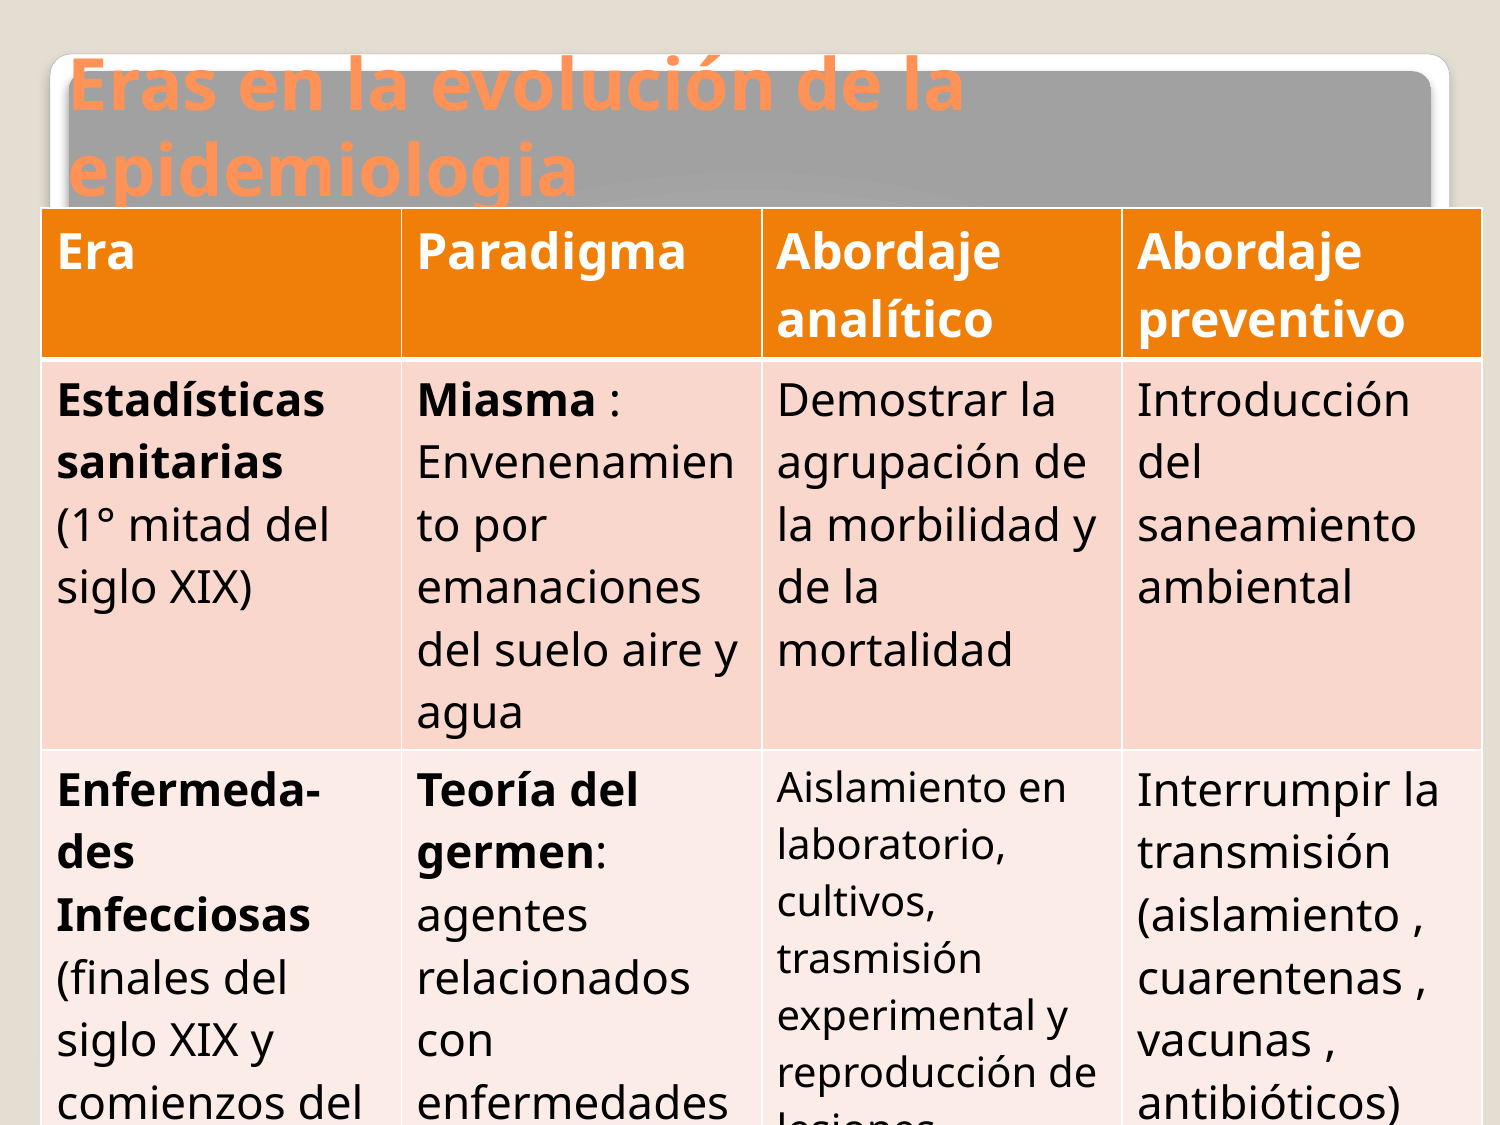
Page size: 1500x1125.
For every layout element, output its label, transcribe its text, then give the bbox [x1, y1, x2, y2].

table_cell Teoría del germen: agentes relacionados con enfermedades especificas. [402, 751, 761, 1125]
table_cell Enfermeda-des Infecciosas (finales del siglo XIX y comienzos del XX) [42, 751, 401, 1125]
table_header Abordaje analítico [763, 209, 1121, 357]
table_header Era [42, 209, 401, 357]
table_cell Miasma : Envenenamiento por emanaciones del suelo aire y agua [402, 362, 761, 749]
table_cell Demostrar la agrupación de la morbilidad y de la mortalidad [763, 362, 1121, 749]
table_cell Introducción del saneamiento ambiental [1123, 362, 1481, 749]
table_header Paradigma [402, 209, 761, 357]
table_cell Estadísticas sanitarias (1° mitad del siglo XIX) [42, 362, 401, 749]
title Eras en la evolución de la epidemiologia [53, 30, 1404, 207]
table_cell Aislamiento en laboratorio, cultivos, trasmisión experimental y reproducción de lesiones [763, 751, 1121, 1125]
table_header Abordaje preventivo [1123, 209, 1481, 357]
table_cell Interrumpir la transmisión (aislamiento , cuarentenas , vacunas , antibióticos) [1123, 751, 1481, 1125]
